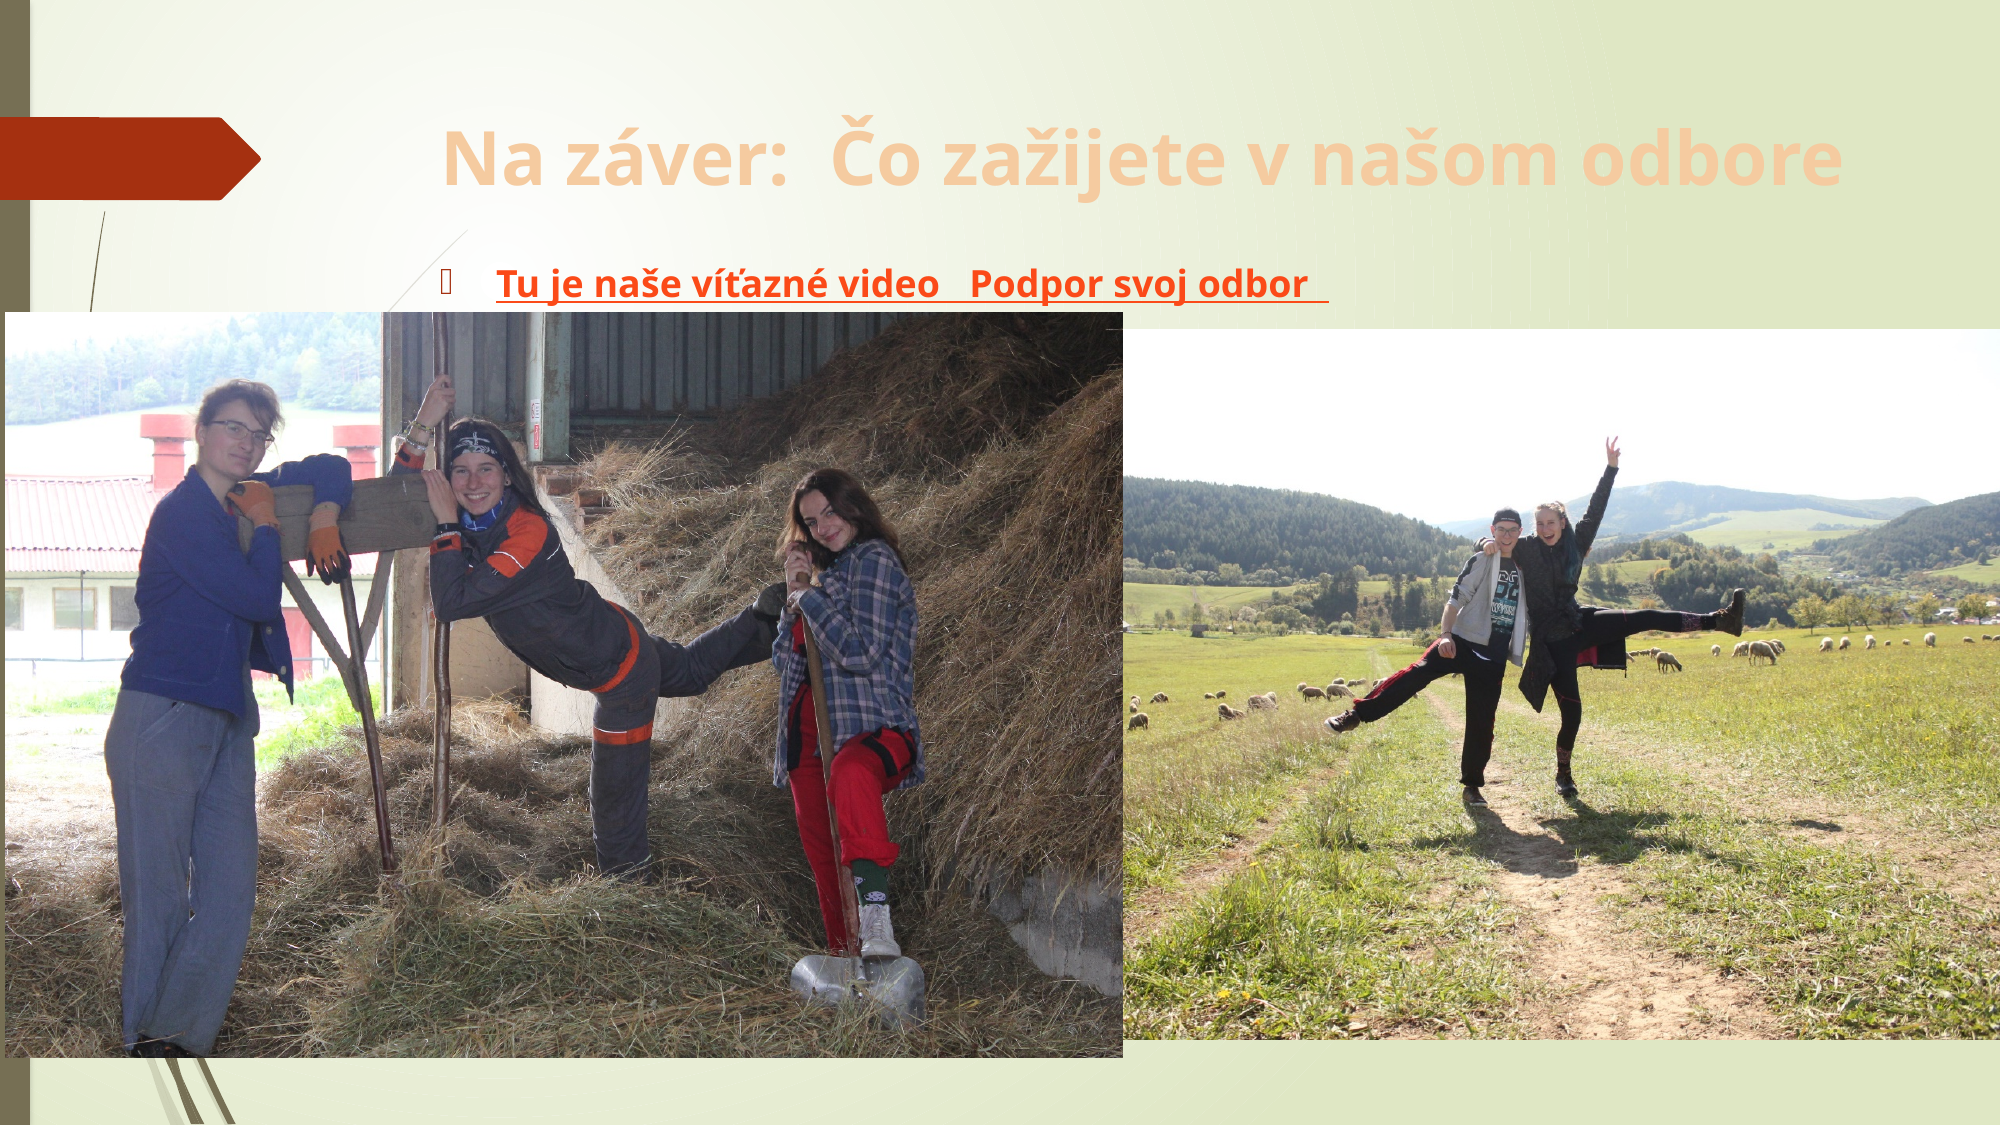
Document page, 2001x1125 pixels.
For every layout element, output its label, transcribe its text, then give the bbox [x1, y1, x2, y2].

picture [5, 312, 2000, 1058]
title Na záver: Čo zažijete v našom odbore [425, 102, 1888, 252]
list Tu je naše víťazné video Podpor svoj odbor [424, 252, 1888, 329]
